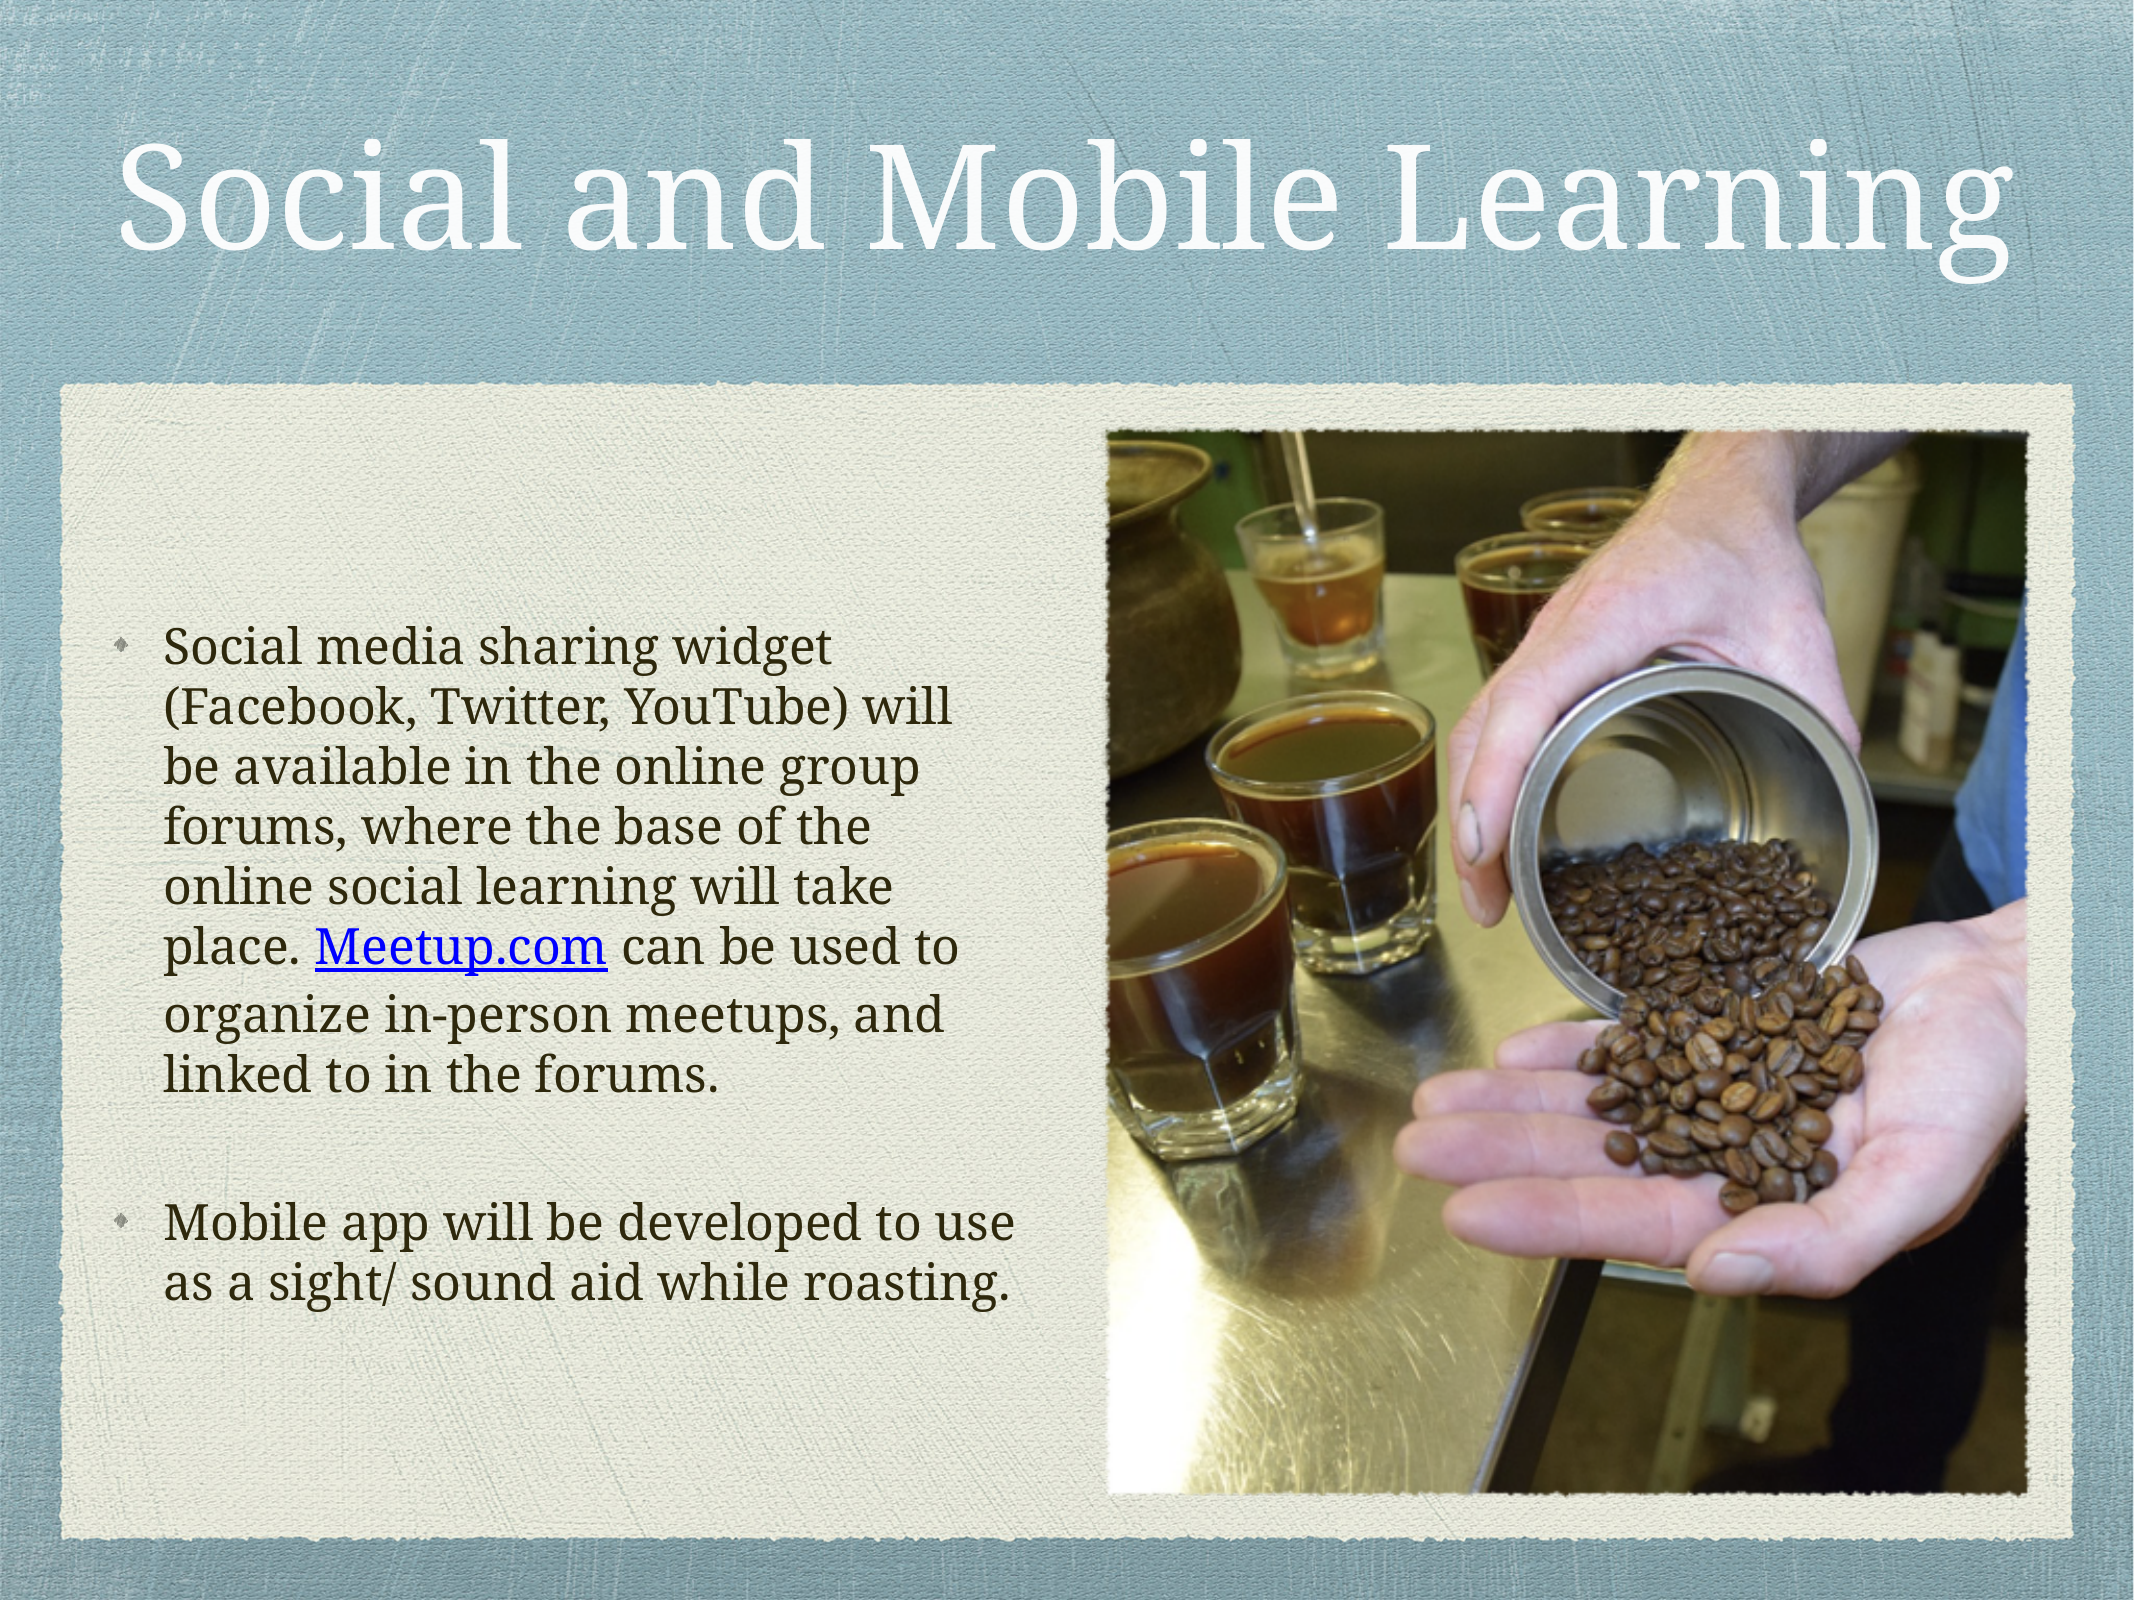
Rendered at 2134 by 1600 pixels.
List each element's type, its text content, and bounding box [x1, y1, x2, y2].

title Social and Mobile Learning [105, 24, 2028, 359]
picture [0, 0, 2134, 1600]
list Social media sharing widget (Facebook, Twitter, YouTube) will be available in the online group forums, where the base of the online social learning will take place. Meetup.com can be used to organize in-person meetups, and linked to in the forums. Mobile app will be developed to use as a sight/ sound aid while roasting. [105, 430, 1026, 1495]
